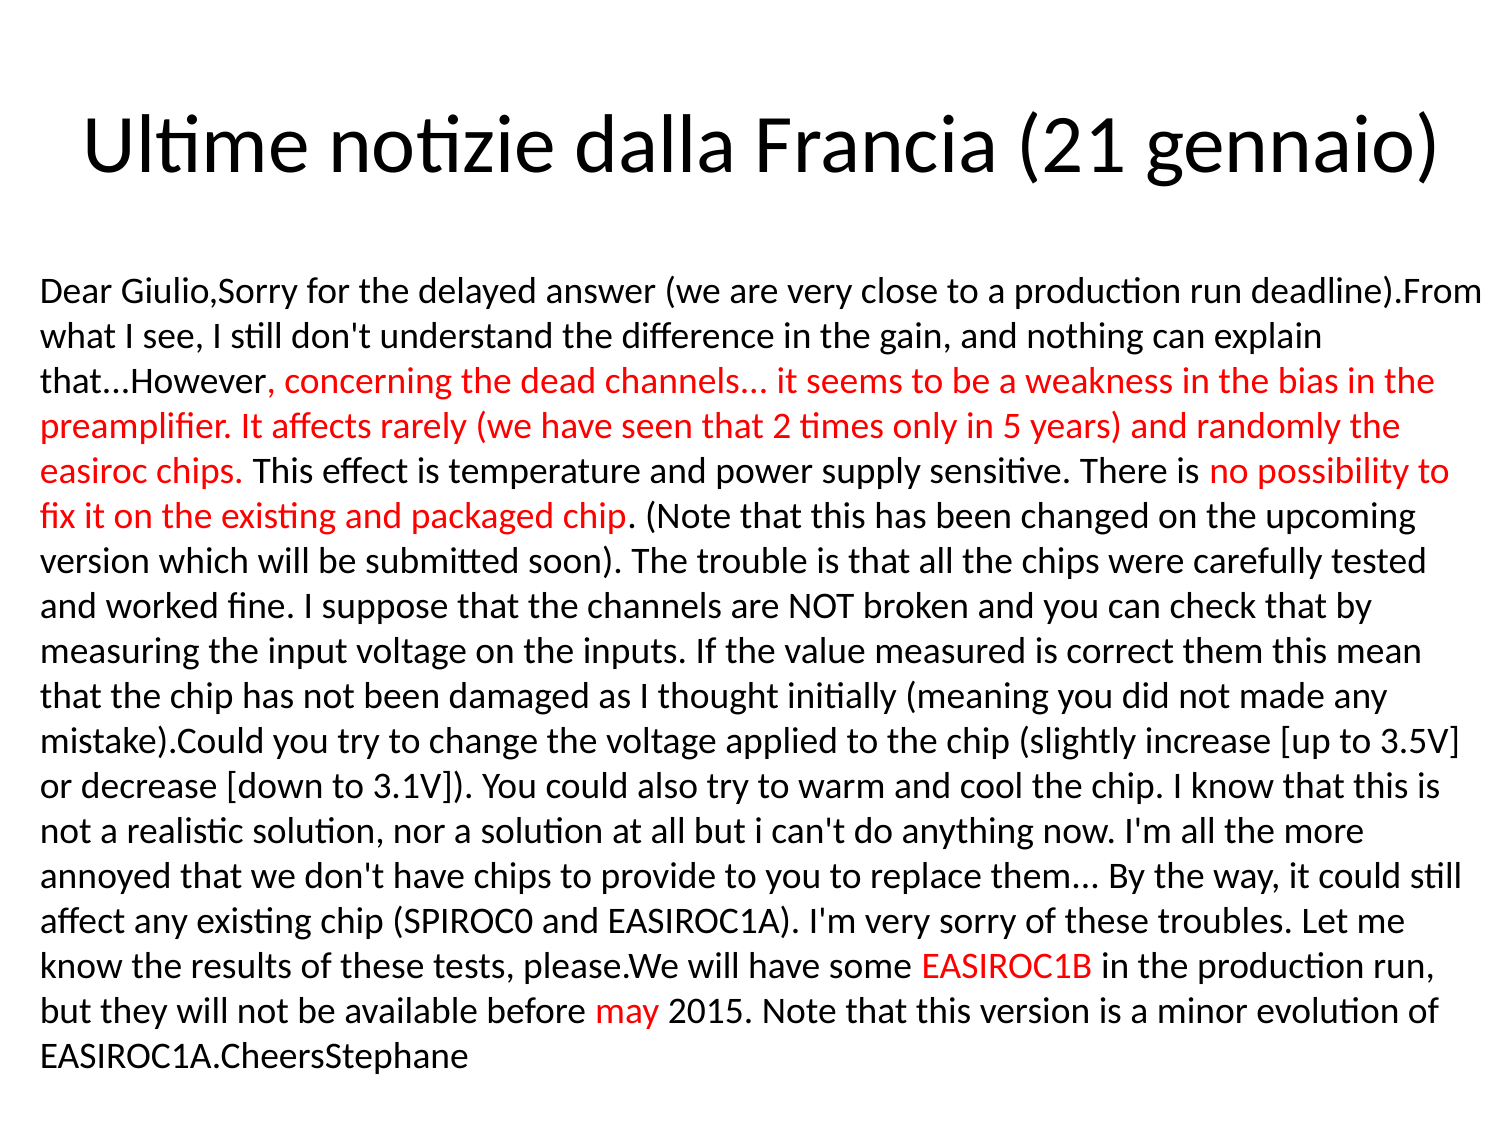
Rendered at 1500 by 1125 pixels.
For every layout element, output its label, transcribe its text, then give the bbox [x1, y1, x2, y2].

title Ultime notizie dalla Francia (21 gennaio) [24, 45, 1500, 233]
text_box Dear Giulio,Sorry for the delayed answer (we are very close to a production run deadline).From what I see, I still don't understand the difference in the gain, and nothing can explain that...However, concerning the dead channels... it seems to be a weakness in the bias in the preamplifier. It affects rarely (we have seen that 2 times only in 5 years) and randomly the easiroc chips. This effect is temperature and power supply sensitive. There is no possibility to fix it on the existing and packaged chip. (Note that this has been changed on the upcoming version which will be submitted soon). The trouble is that all the chips were carefully tested and worked fine. I suppose that the channels are NOT broken and you can check that by measuring the input voltage on the inputs. If the value measured is correct them this mean that the chip has not been damaged as I thought initially (meaning you did not made any mistake).Could you try to change the voltage applied to the chip (slightly increase [up to 3.5V] or decrease [down to 3.1V]). You could also try to warm and cool the chip. I know that this is not a realistic solution, nor a solution at all but i can't do anything now. I'm all the more annoyed that we don't have chips to provide to you to replace them... By the way, it could still affect any existing chip (SPIROC0 and EASIROC1A). I'm very sorry of these troubles. Let me know the results of these tests, please.We will have some EASIROC1B in the production run, but they will not be available before may 2015. Note that this version is a minor evolution of EASIROC1A.CheersStephane [24, 258, 1500, 1083]
